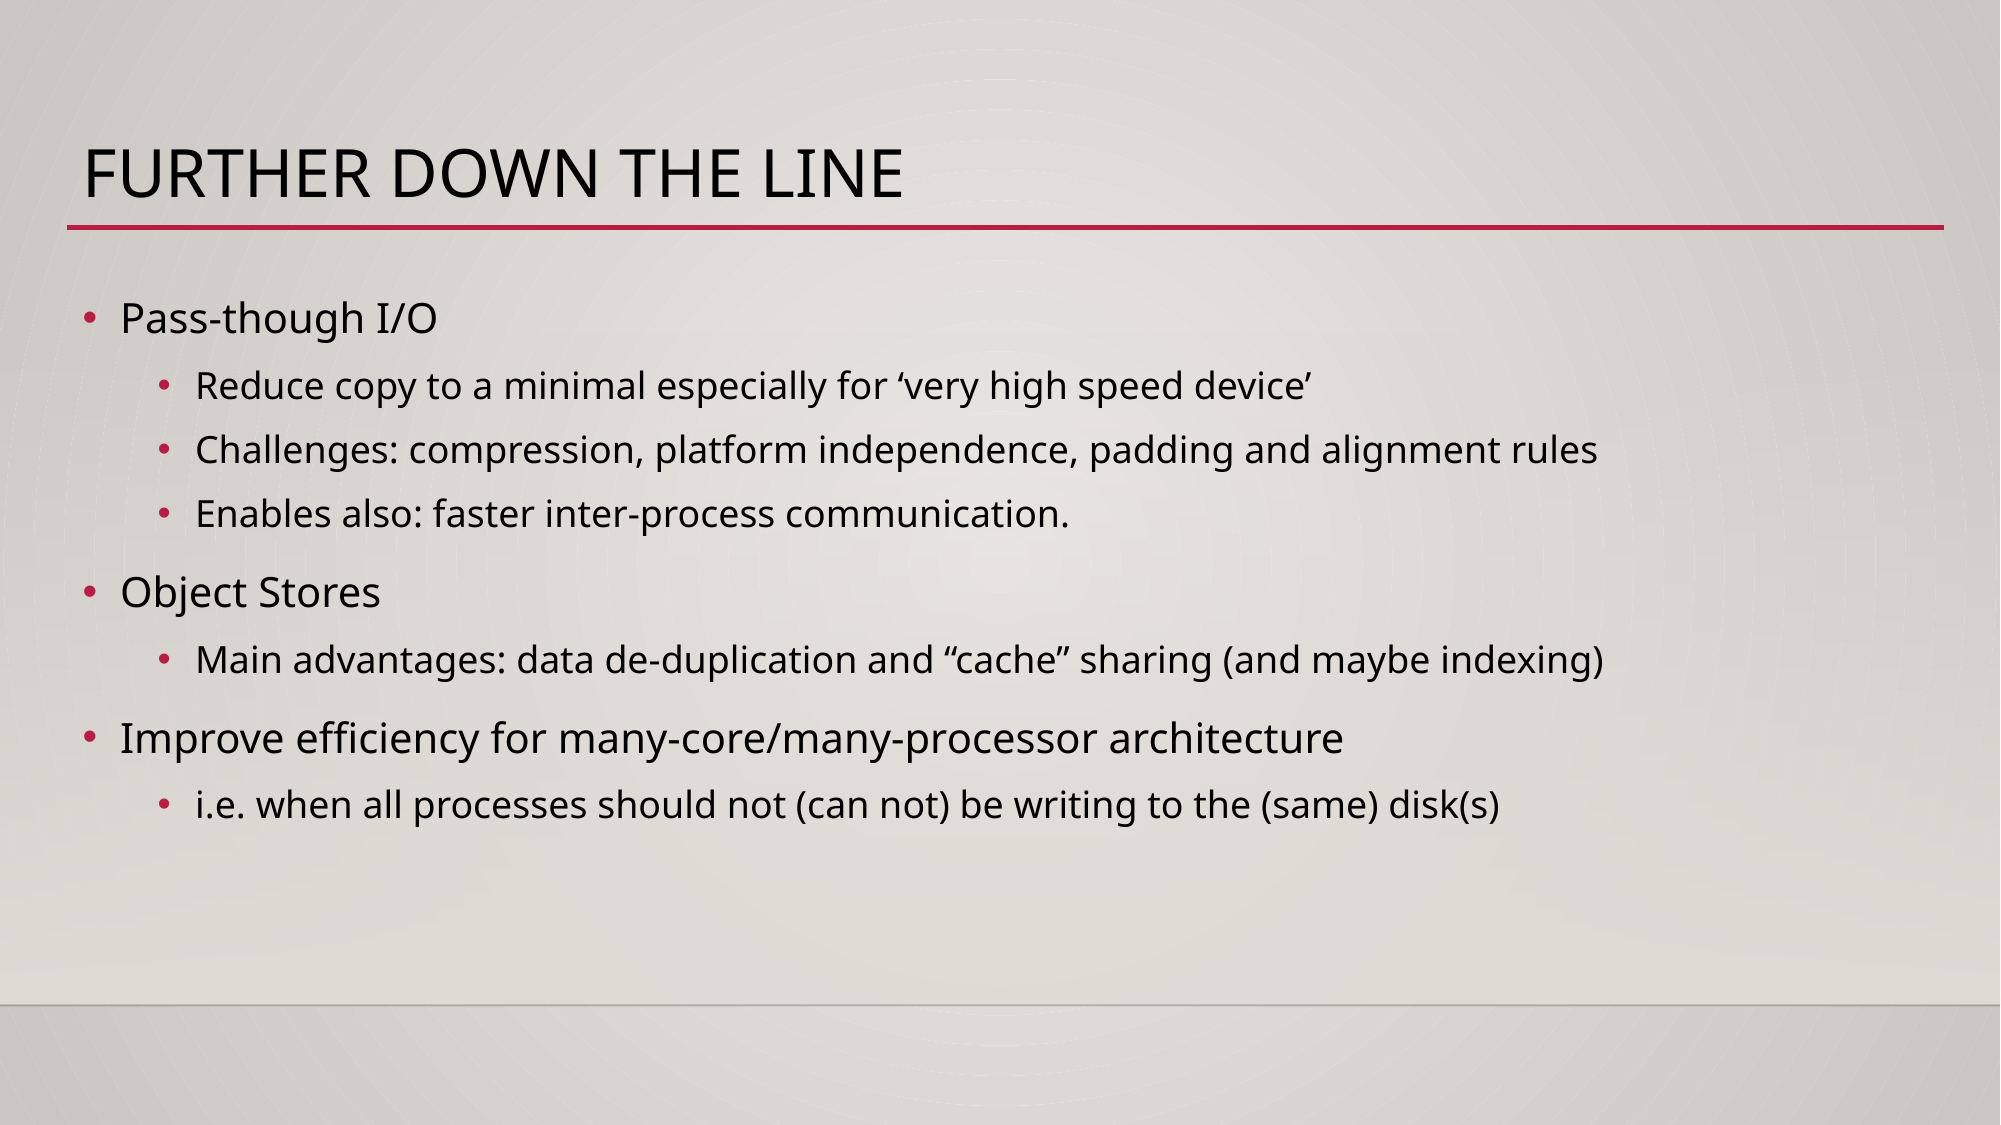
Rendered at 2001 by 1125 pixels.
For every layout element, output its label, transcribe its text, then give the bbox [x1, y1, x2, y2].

list Pass-though I/O Reduce copy to a minimal especially for ‘very high speed device’ Challenges: compression, platform independence, padding and alignment rules Enables also: faster inter-process communication. Object Stores Main advantages: data de-duplication and “cache” sharing (and maybe indexing) Improve efficiency for many-core/many-processor architecture i.e. when all processes should not (can not) be writing to the (same) disk(s) [67, 274, 1944, 994]
title FURTHER DOWN THE LINE [67, 131, 1944, 228]
